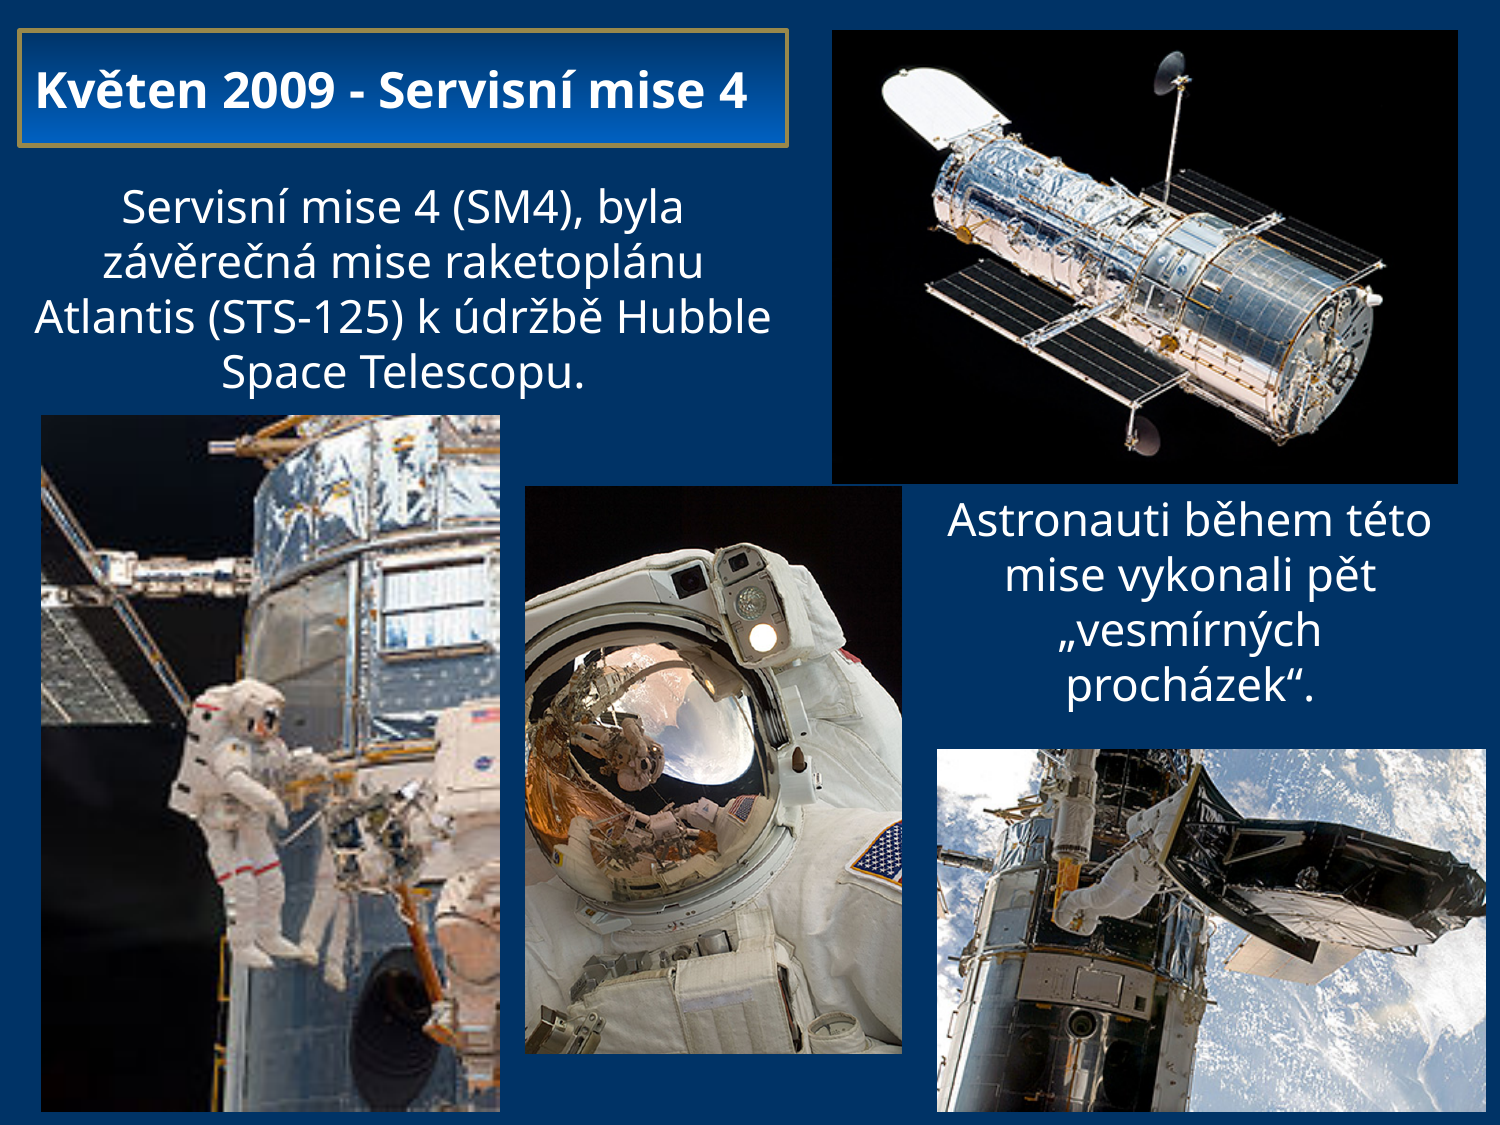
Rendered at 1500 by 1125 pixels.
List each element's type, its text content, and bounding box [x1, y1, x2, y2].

text_box Astronauti během této mise vykonali pět „vesmírných procházek“. [947, 527, 1458, 719]
text_box Květen 2009 - Servisní mise 4 [17, 28, 789, 148]
picture [40, 415, 500, 1113]
picture [832, 30, 1458, 484]
picture [525, 486, 902, 1054]
text_box Servisní mise 4 (SM4), byla závěrečná mise raketoplánu Atlantis (STS-125) k údržbě Hubble Space Telescopu. [19, 170, 788, 405]
picture [937, 748, 1486, 1113]
